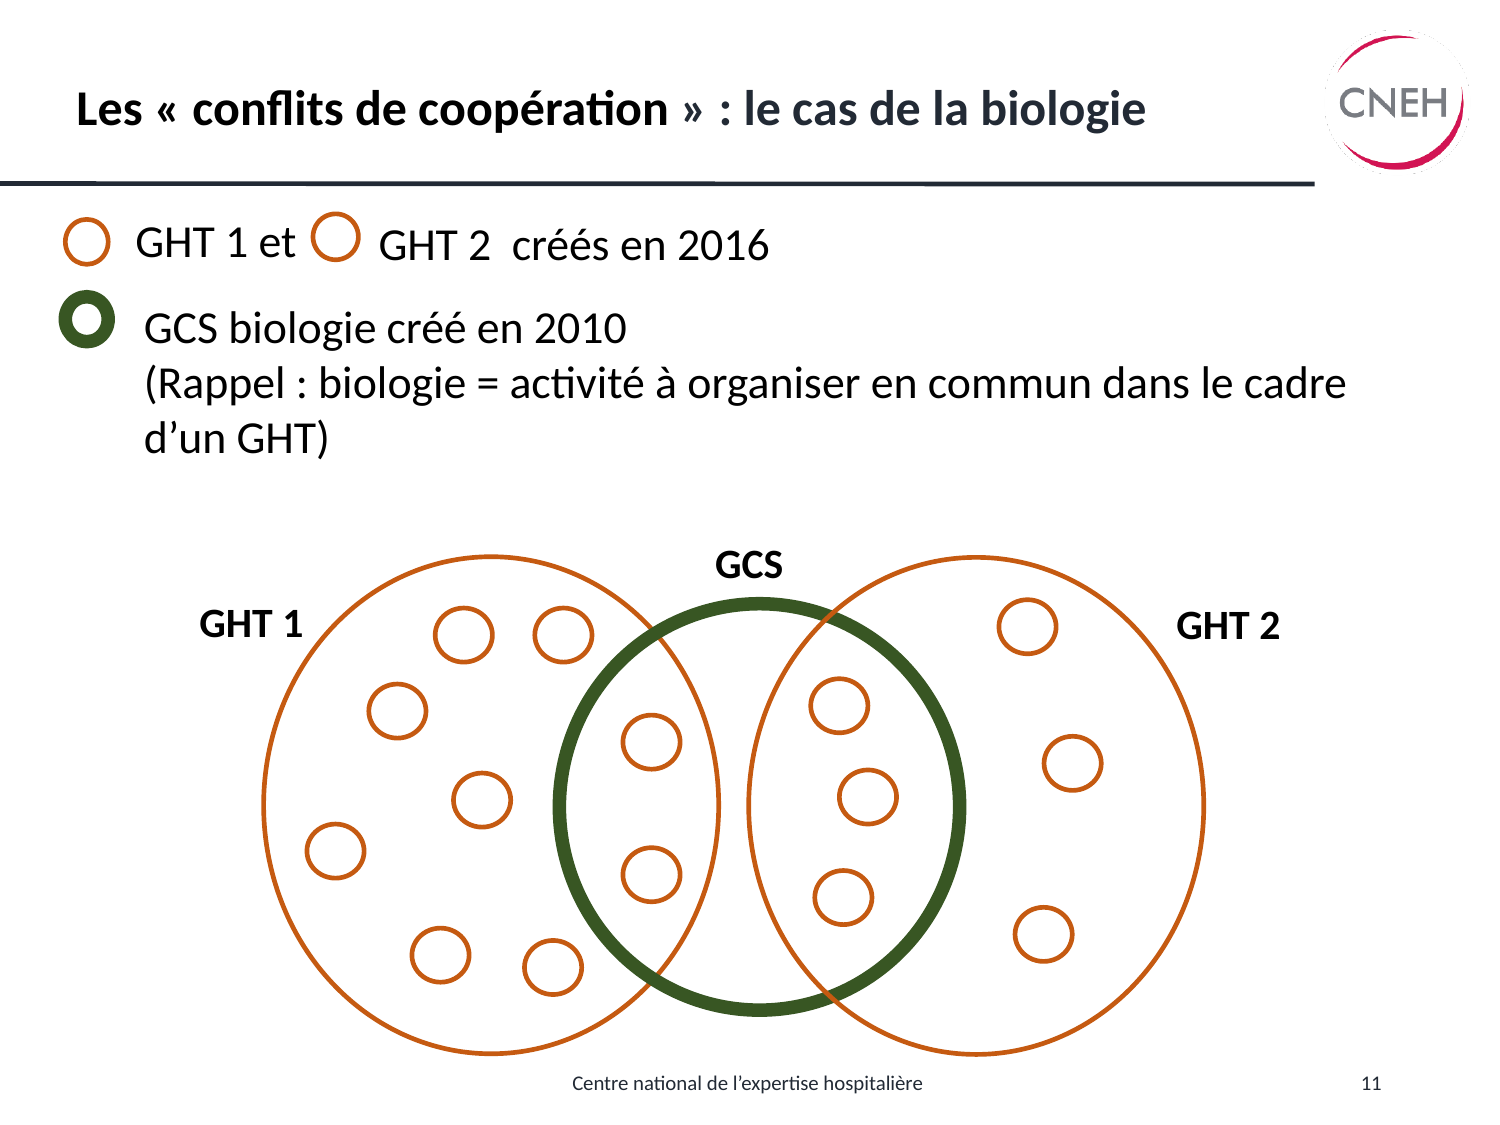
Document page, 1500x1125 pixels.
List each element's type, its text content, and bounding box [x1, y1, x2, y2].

text_box GHT 1 et [120, 204, 319, 274]
text_box [814, 870, 873, 925]
text_box GCS [700, 529, 811, 595]
text_box [524, 940, 582, 995]
text_box [622, 847, 681, 902]
text_box GHT 1 [184, 588, 330, 654]
text_box [748, 557, 1204, 1053]
text_box [839, 769, 897, 825]
text_box [1015, 907, 1073, 962]
text_box GHT 2 créés en 2016 [363, 207, 906, 278]
picture [1314, 19, 1480, 185]
text_box [998, 599, 1057, 654]
title Les « conflits de coopération » : le cas de la biologie [61, 39, 1326, 172]
text_box [43, 290, 1423, 1078]
text_box GHT 2 [1161, 590, 1302, 656]
text_box [312, 213, 359, 260]
footer Centre national de l’expertise hospitalière [496, 1052, 1004, 1113]
text_box [810, 678, 868, 733]
text_box [1044, 736, 1102, 791]
text_box [65, 219, 109, 265]
slide_number 11 [1059, 1052, 1397, 1113]
